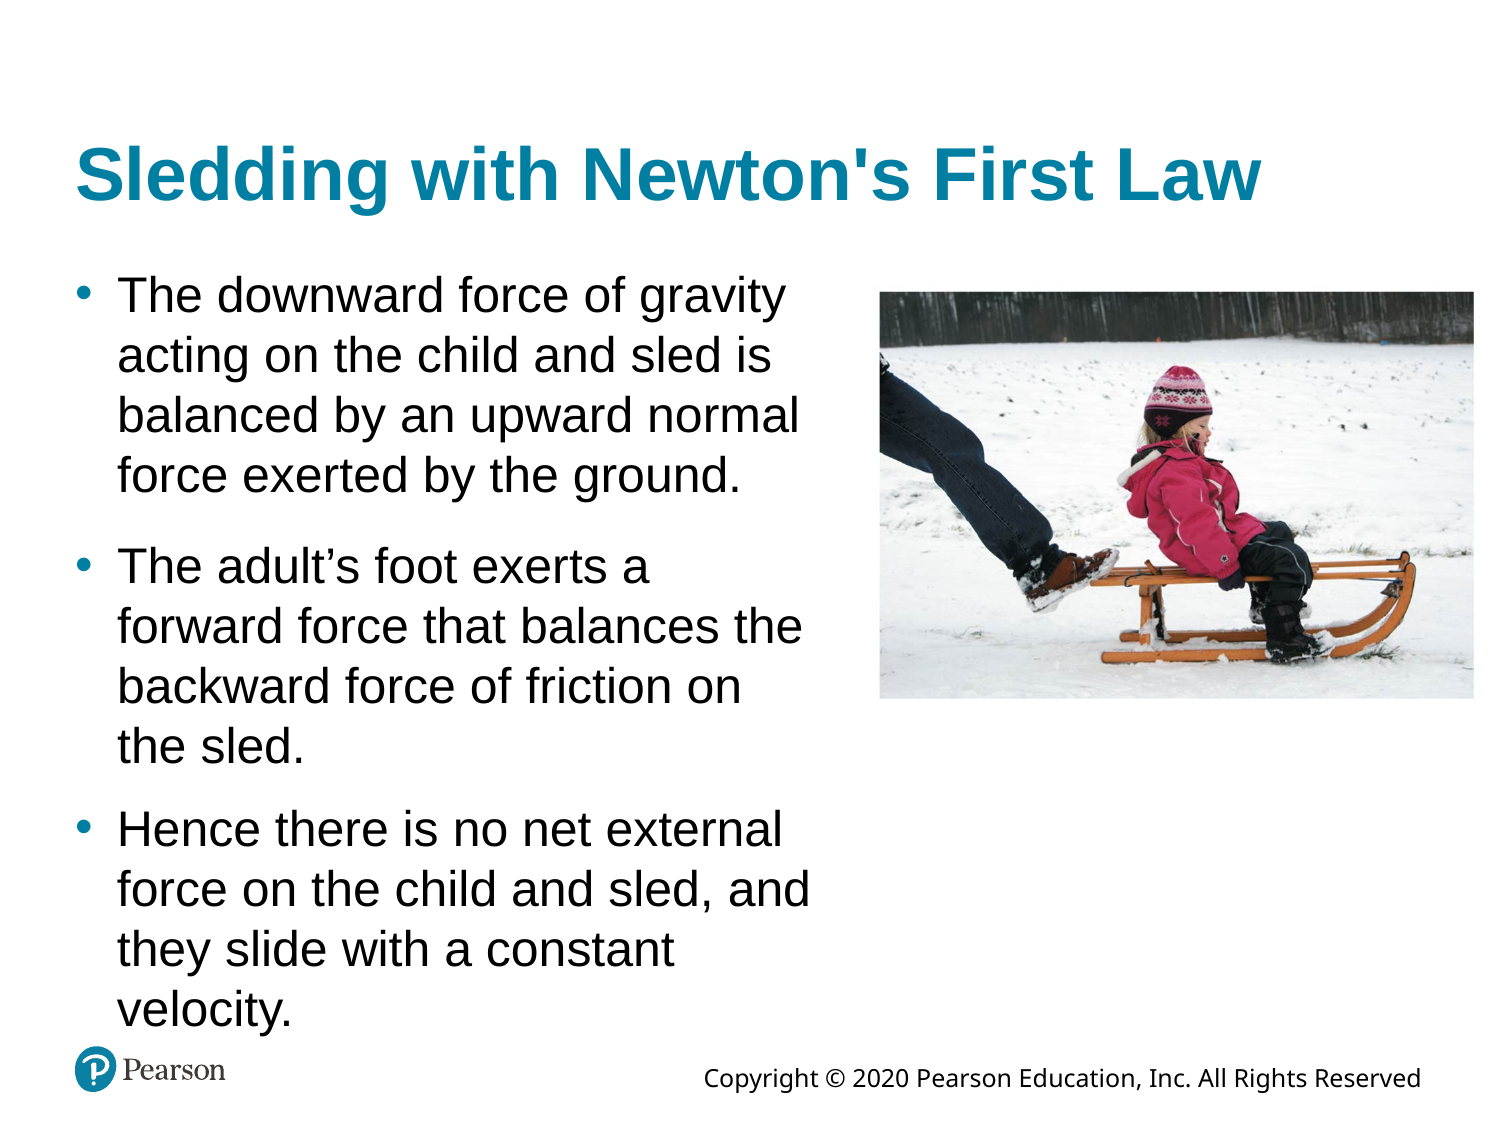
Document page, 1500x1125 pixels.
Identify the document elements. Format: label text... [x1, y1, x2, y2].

title Sledding with Newton's First Law [75, 35, 1425, 216]
picture [874, 287, 1479, 704]
list The downward force of gravity acting on the child and sled is balanced by an upward normal force exerted by the ground. The adult’s foot exerts a forward force that balances the backward force of friction on the sled. Hence there is no net external force on the child and sled, and they slide with a constant velocity. [75, 262, 825, 1000]
